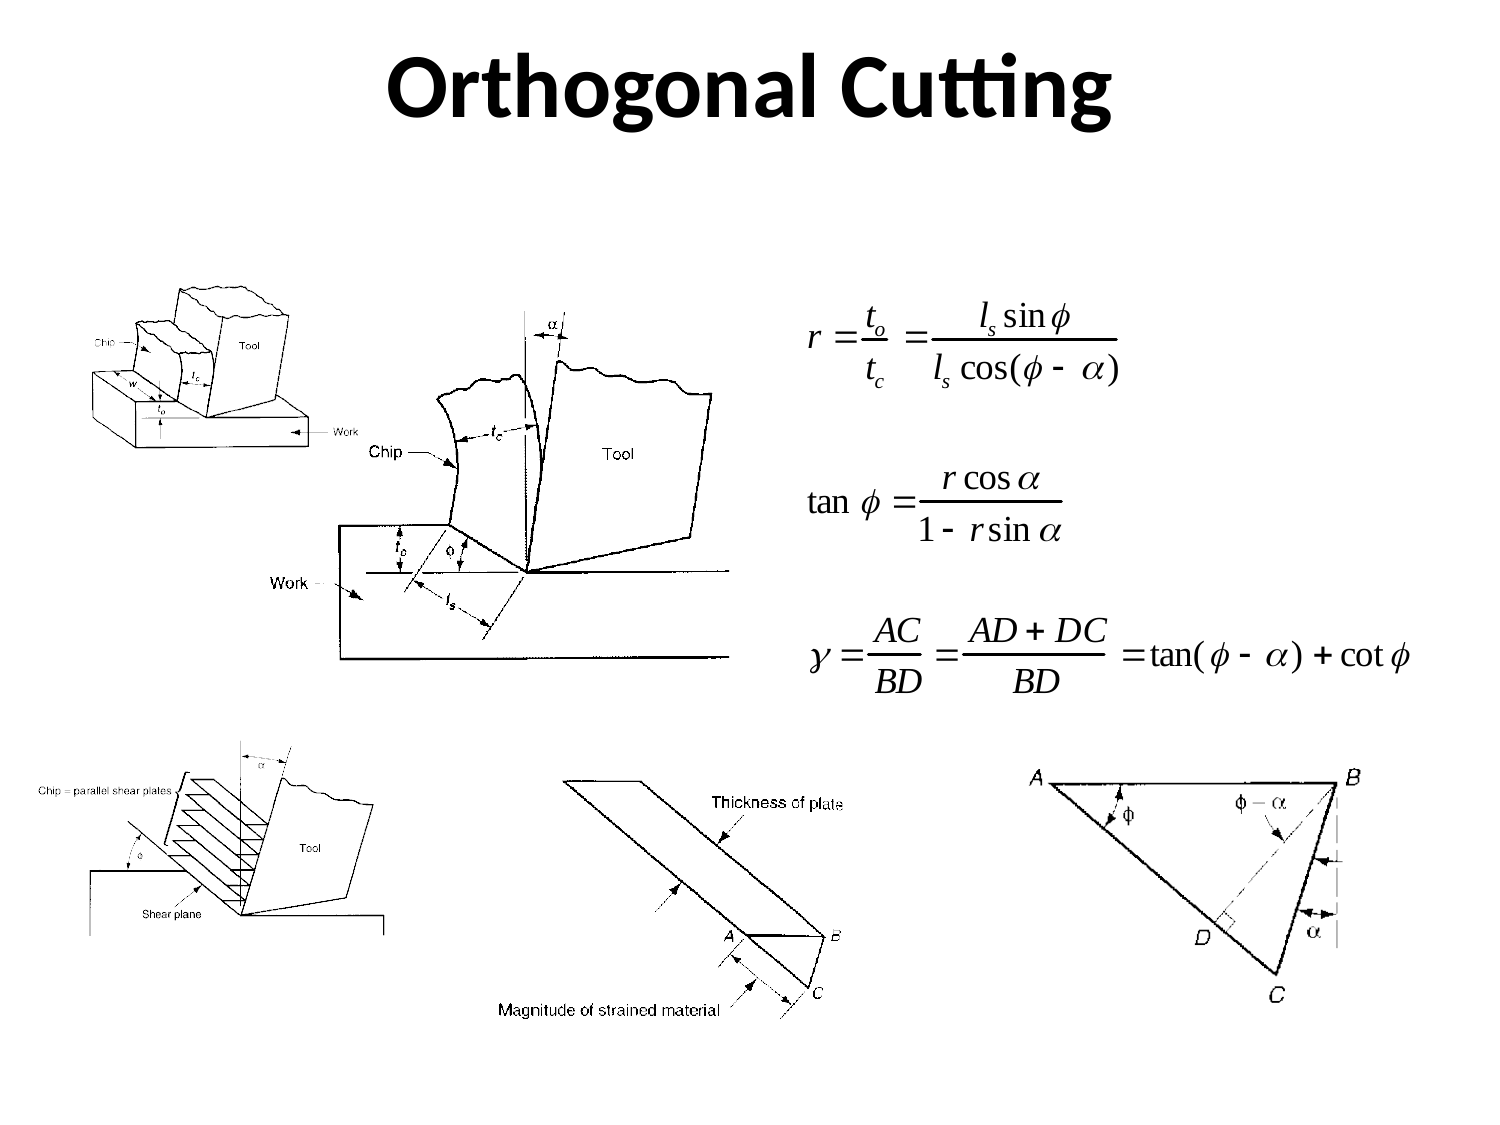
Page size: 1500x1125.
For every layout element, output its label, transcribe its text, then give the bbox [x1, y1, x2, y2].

picture [80, 281, 730, 669]
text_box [803, 299, 1417, 701]
picture [489, 772, 857, 1024]
picture [35, 735, 391, 938]
picture [1014, 749, 1390, 1026]
title Orthogonal Cutting [75, 0, 1425, 163]
